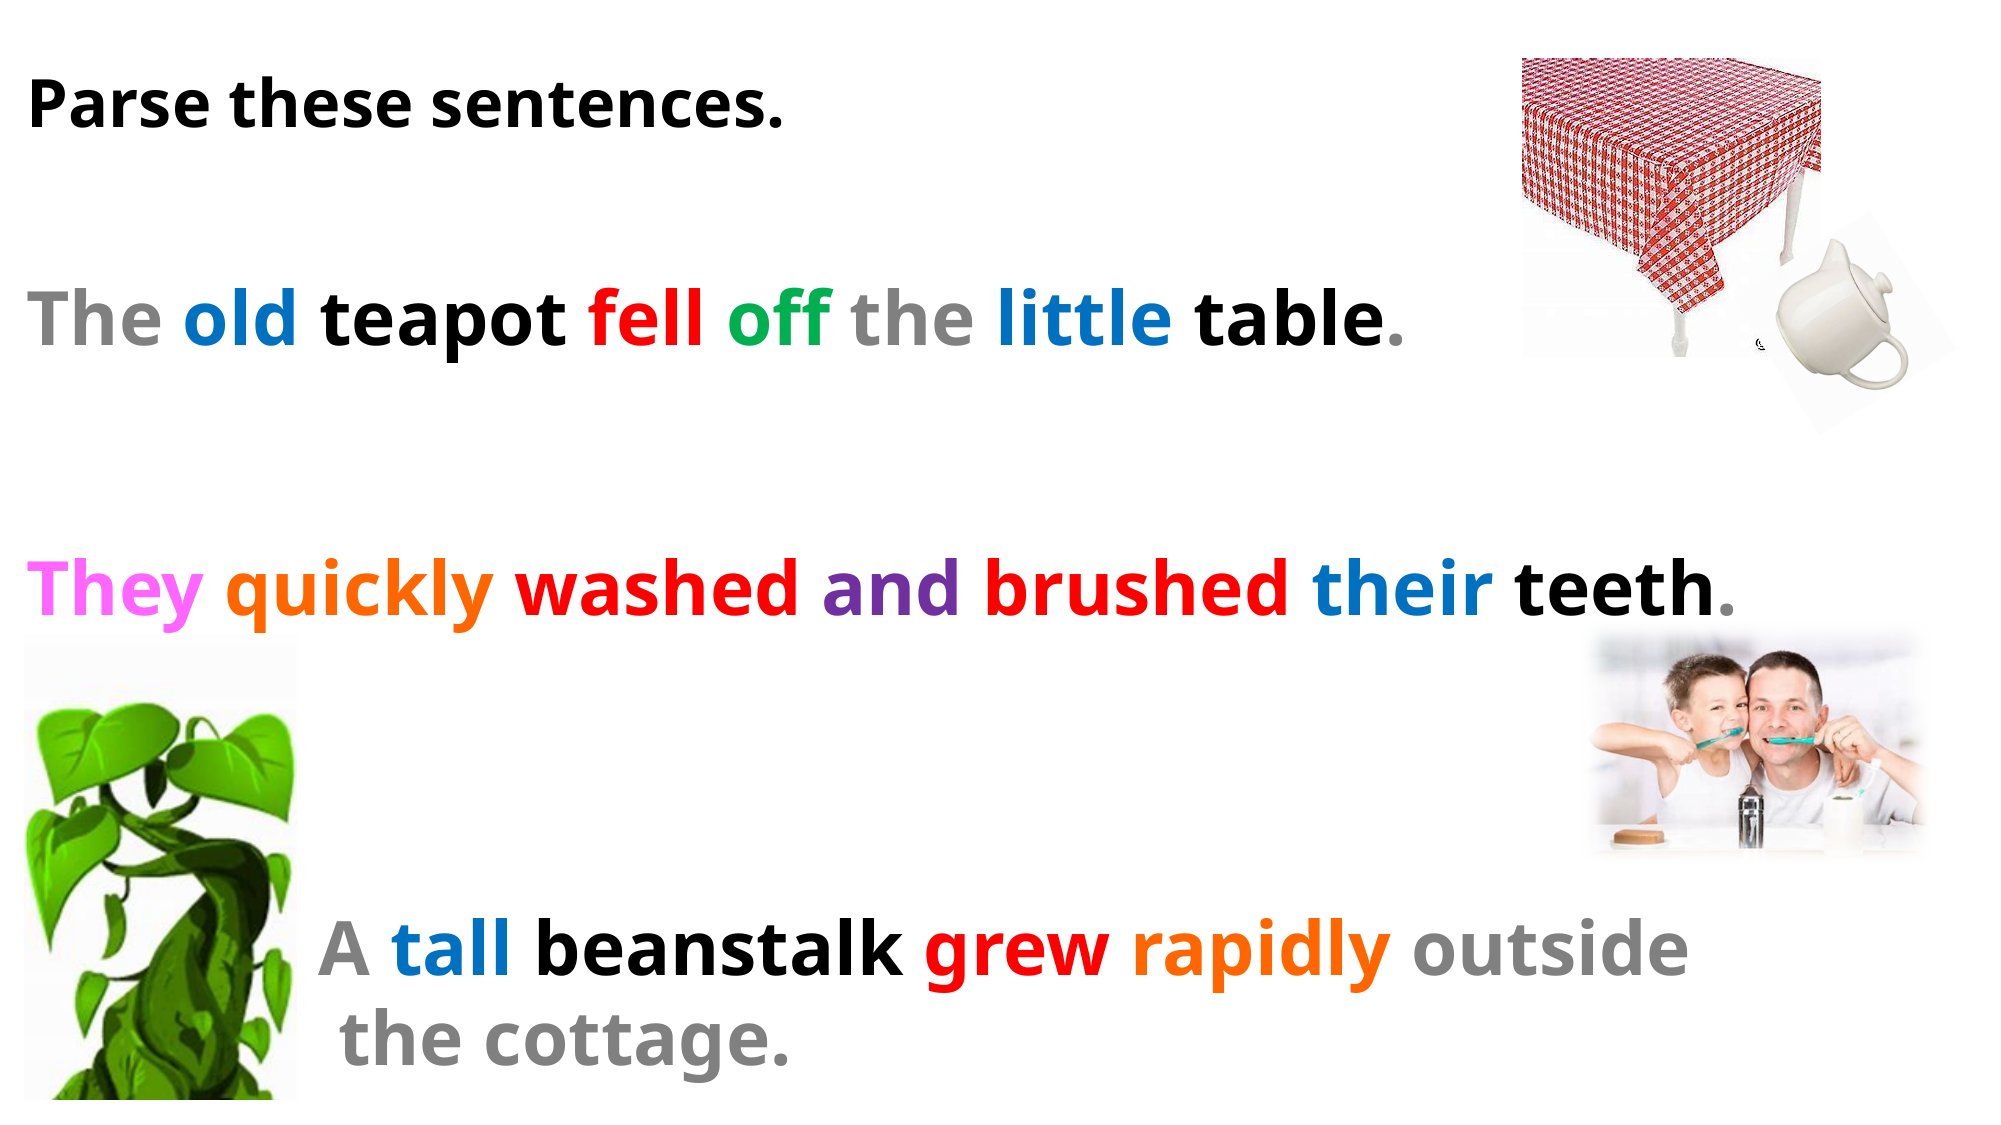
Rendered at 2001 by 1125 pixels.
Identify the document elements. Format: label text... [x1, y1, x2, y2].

picture [1522, 58, 1956, 435]
text_box Parse these sentences. The old teapot fell off the little table. They quickly washed and brushed their teeth. A tall beanstalk grew rapidly outside the cottage. [11, 53, 1959, 1088]
picture [1581, 620, 1932, 865]
picture [24, 635, 297, 1100]
